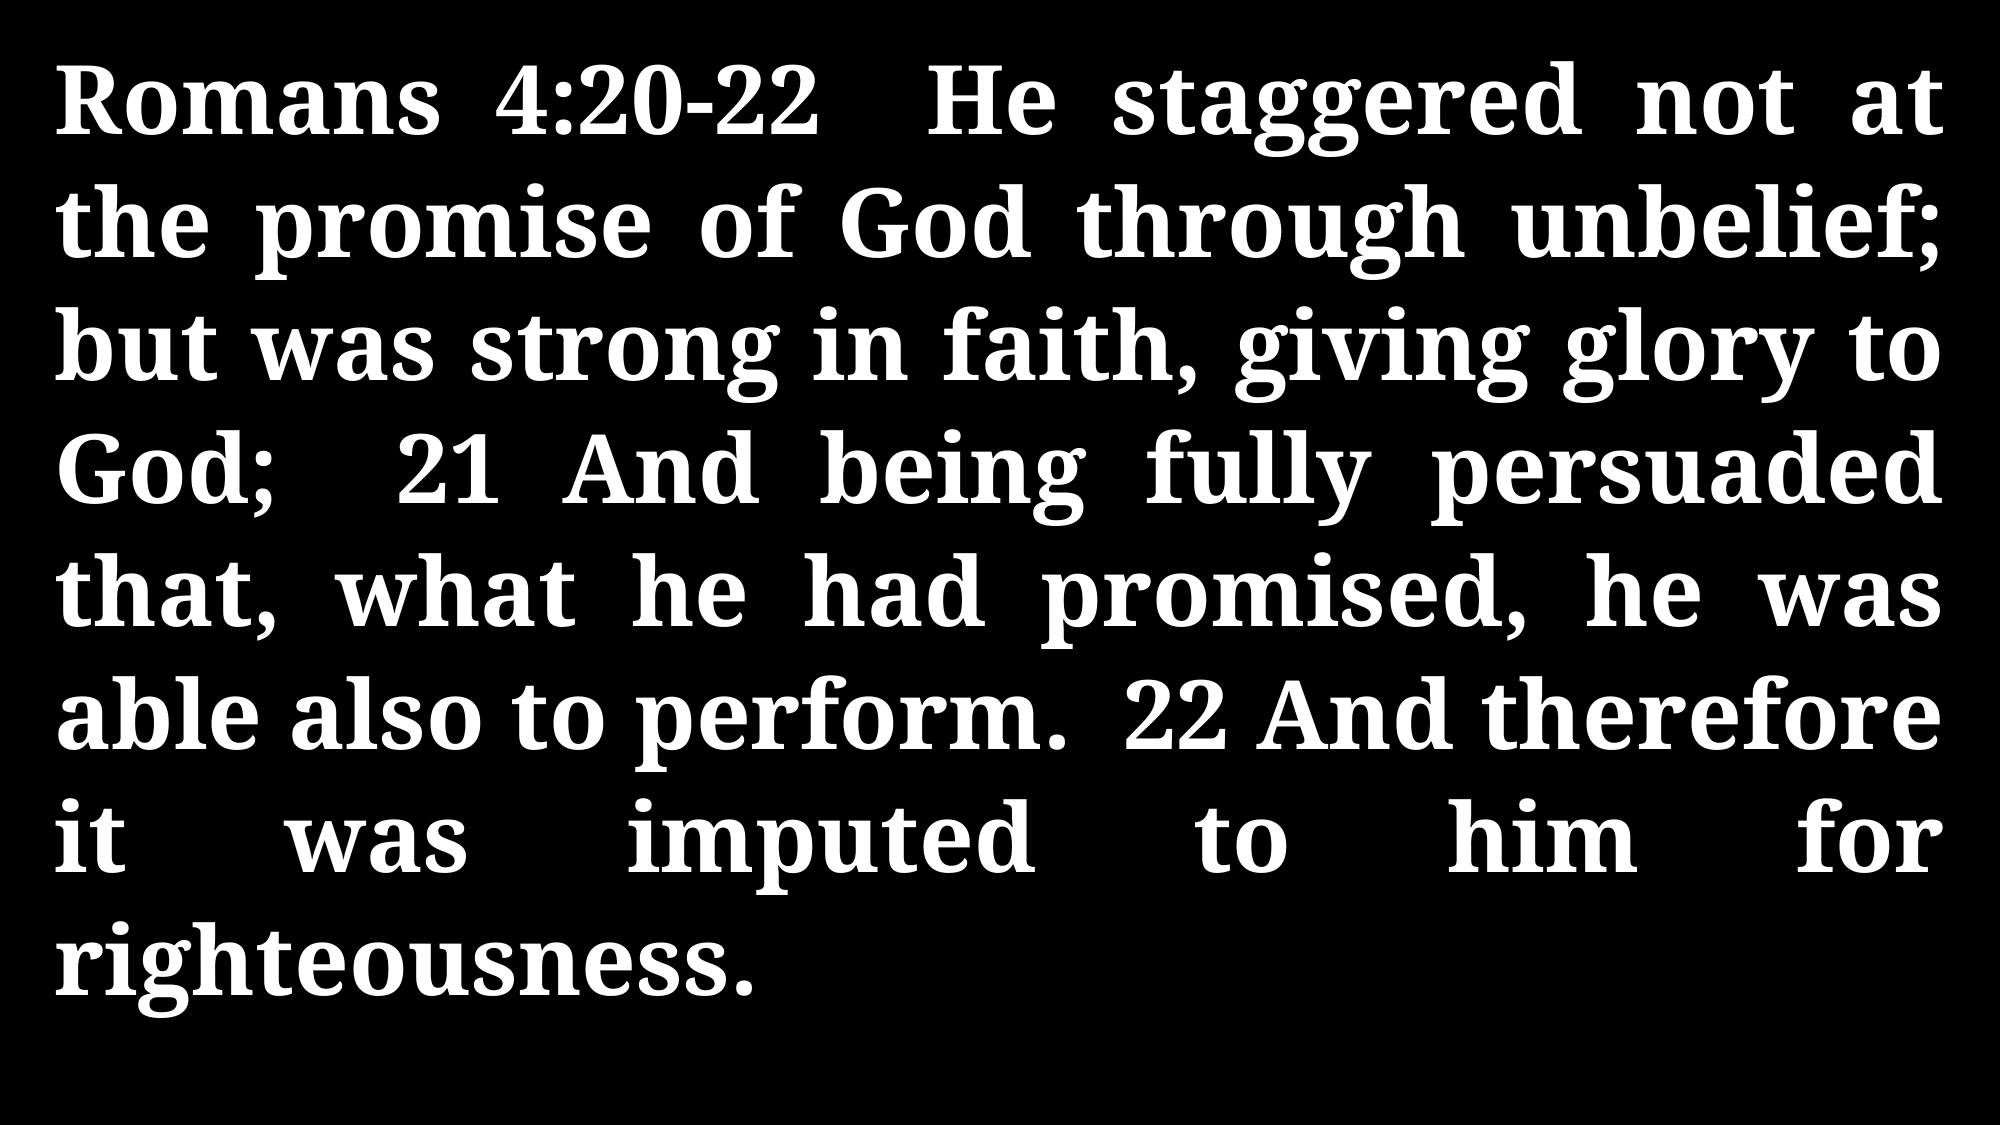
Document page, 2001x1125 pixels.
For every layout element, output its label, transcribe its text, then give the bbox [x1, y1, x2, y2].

text_box Romans 4:20-22 He staggered not at the promise of God through unbelief; but was strong in faith, giving glory to God; 21 And being fully persuaded that, what he had promised, he was able also to perform. 22 And therefore it was imputed to him for righteousness. [39, 23, 1961, 1023]
